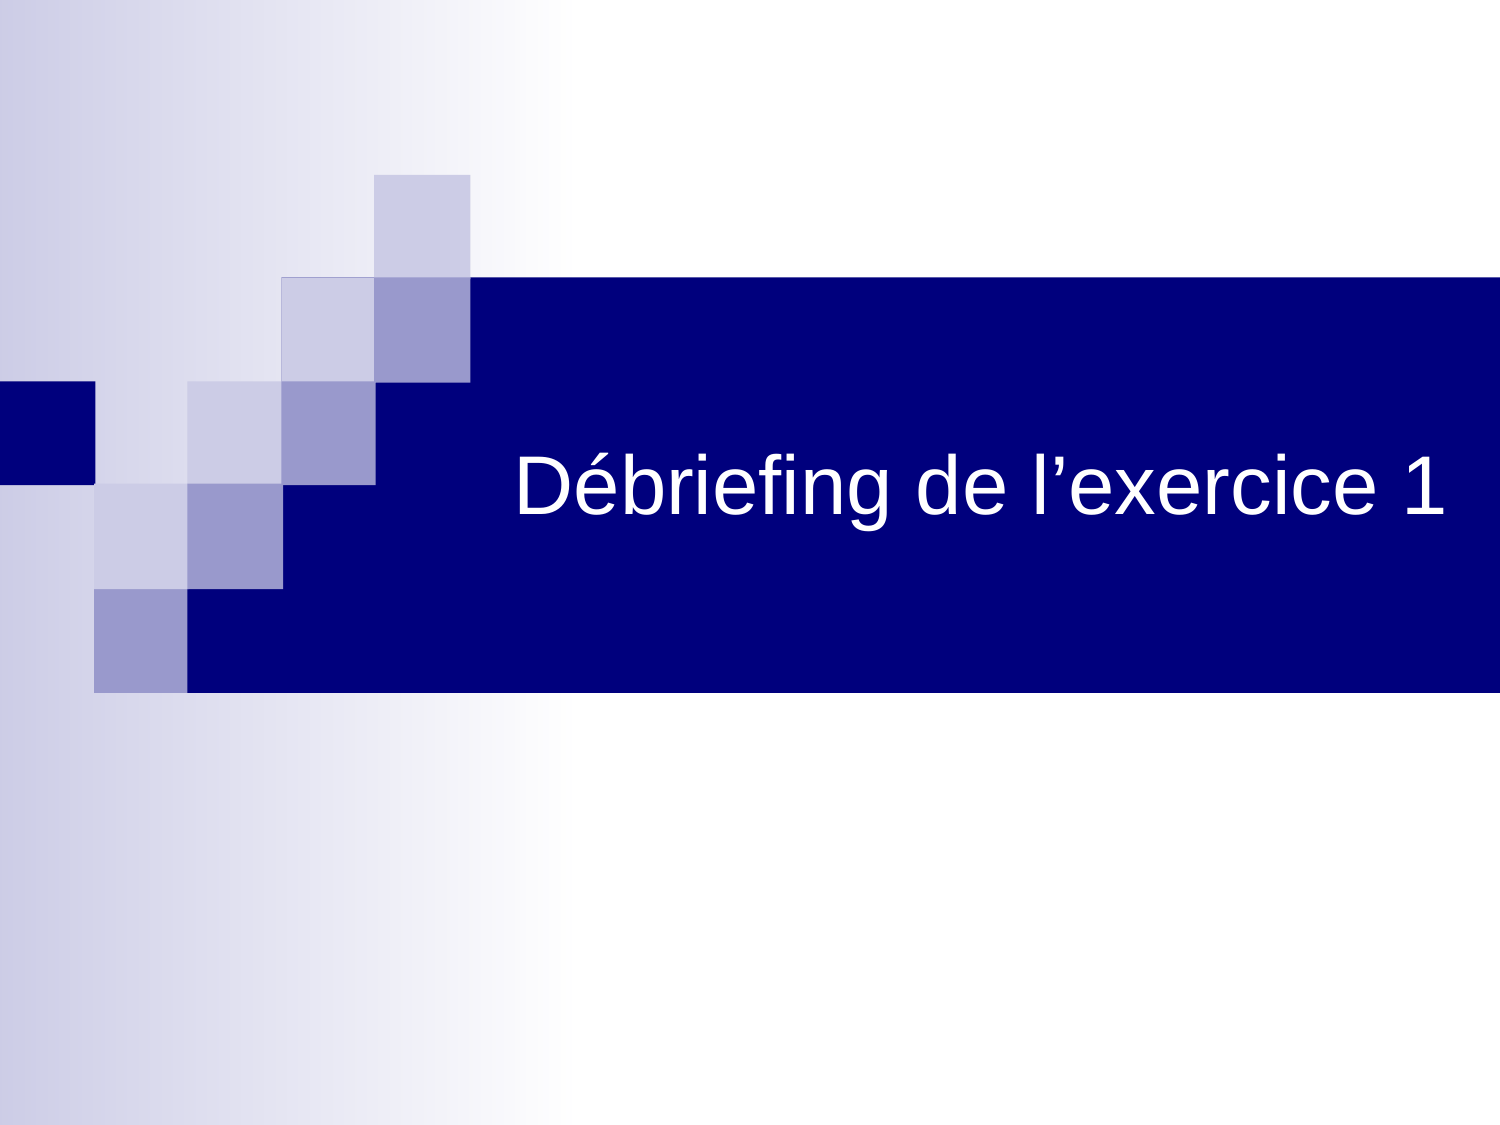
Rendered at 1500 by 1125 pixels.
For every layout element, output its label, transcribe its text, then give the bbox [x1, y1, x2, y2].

title Débriefing de l’exercice 1 [487, 299, 1476, 663]
